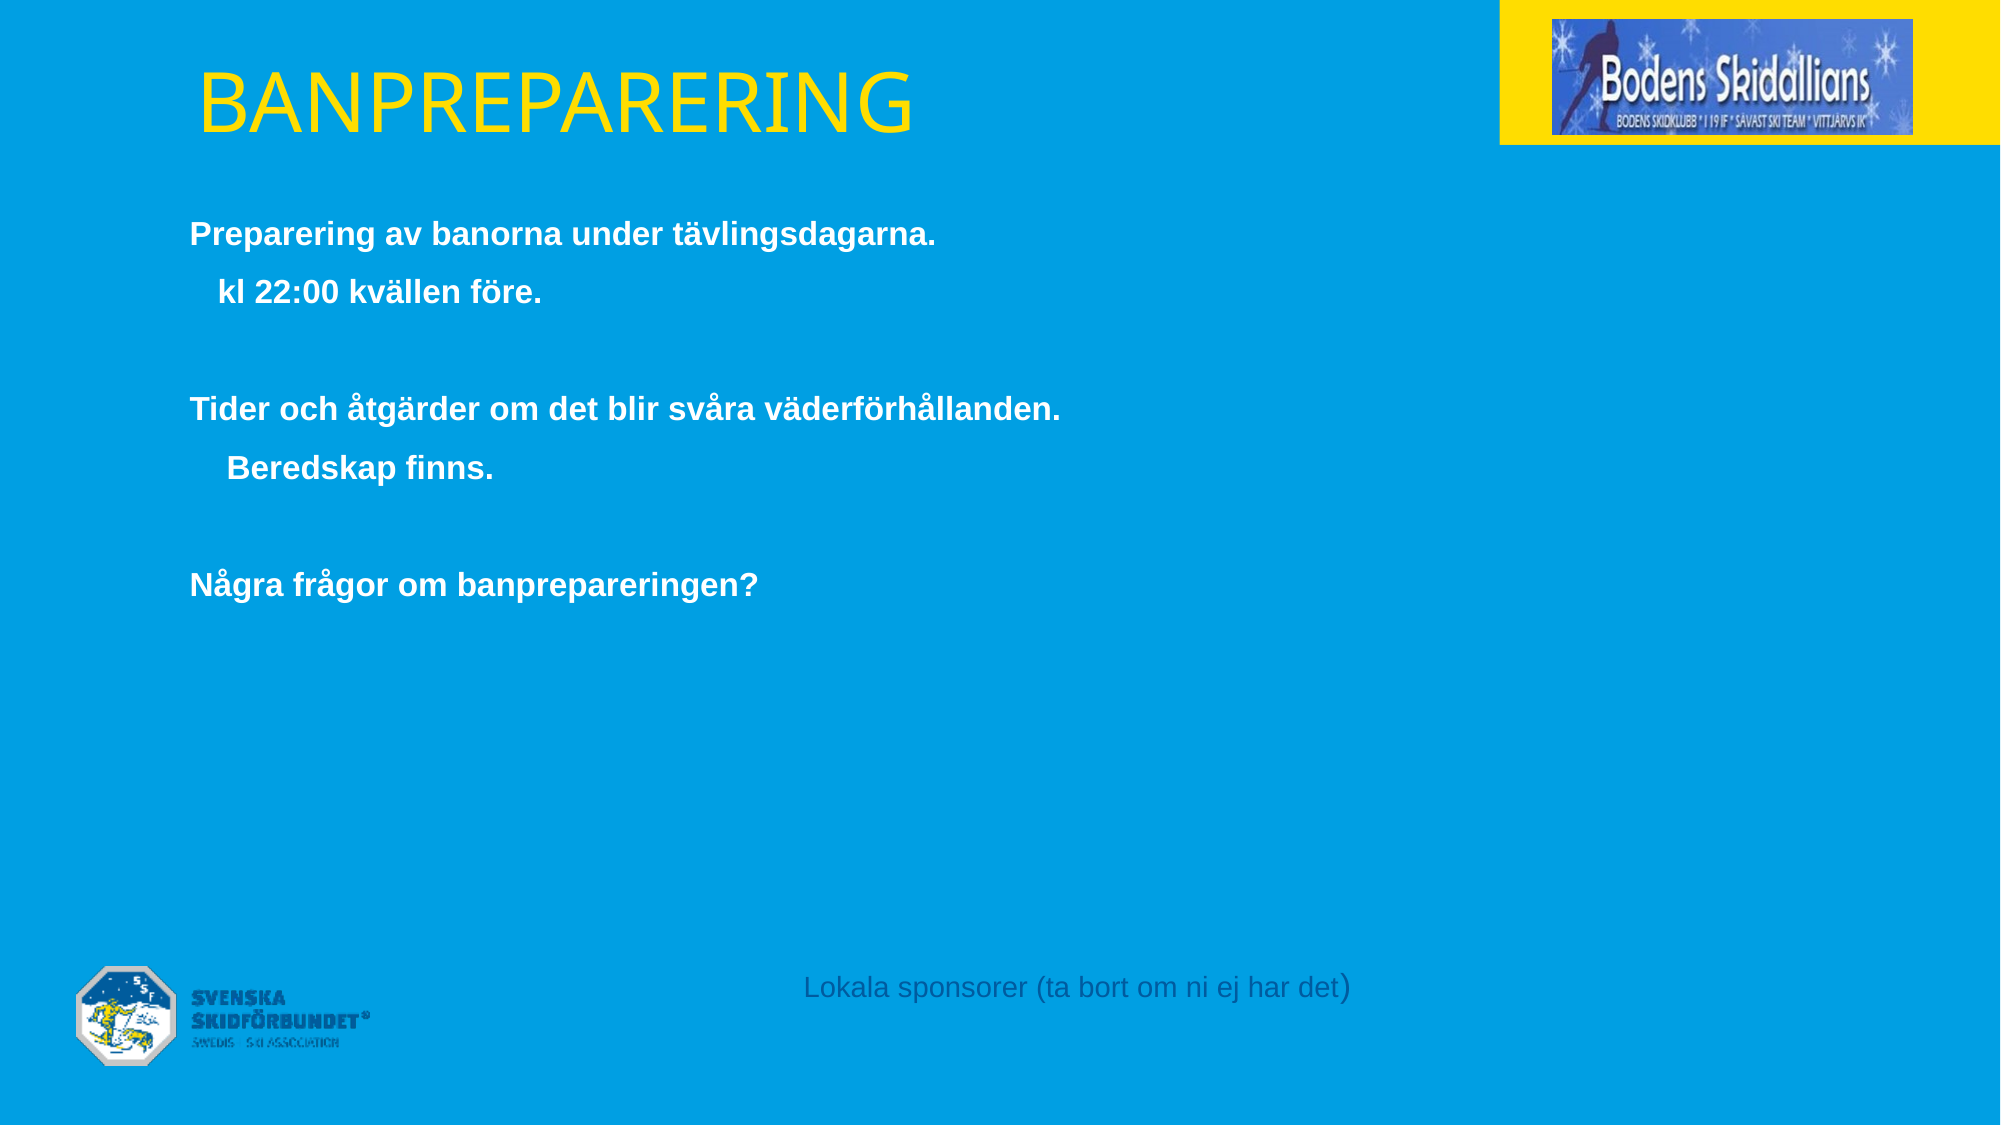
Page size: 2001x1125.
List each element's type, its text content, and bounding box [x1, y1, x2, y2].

picture [253, 1015, 264, 1027]
picture [274, 992, 284, 1004]
text_box Lokala sponsorer (ta bort om ni ej har det) [345, 956, 1809, 1046]
picture [269, 1015, 277, 1024]
picture [77, 967, 176, 1065]
picture [221, 992, 227, 1004]
picture [194, 992, 203, 1004]
picture [1500, 0, 2001, 144]
picture [233, 992, 241, 1004]
picture [207, 1015, 216, 1027]
picture [325, 1015, 334, 1027]
picture [247, 992, 255, 1004]
list Preparering av banorna under tävlingsdagarna. kl 22:00 kvällen före. Tider och åtgärder om det blir svåra väderförhållanden. Beredskap finns. Några frågor om banprepareringen? [189, 207, 1523, 885]
picture [282, 1015, 291, 1027]
title Banpreparering [195, 11, 1450, 200]
picture [207, 992, 214, 1004]
picture [229, 1015, 238, 1027]
picture [310, 1015, 320, 1027]
picture [295, 1015, 304, 1027]
picture [194, 1014, 203, 1027]
picture [339, 1015, 345, 1027]
